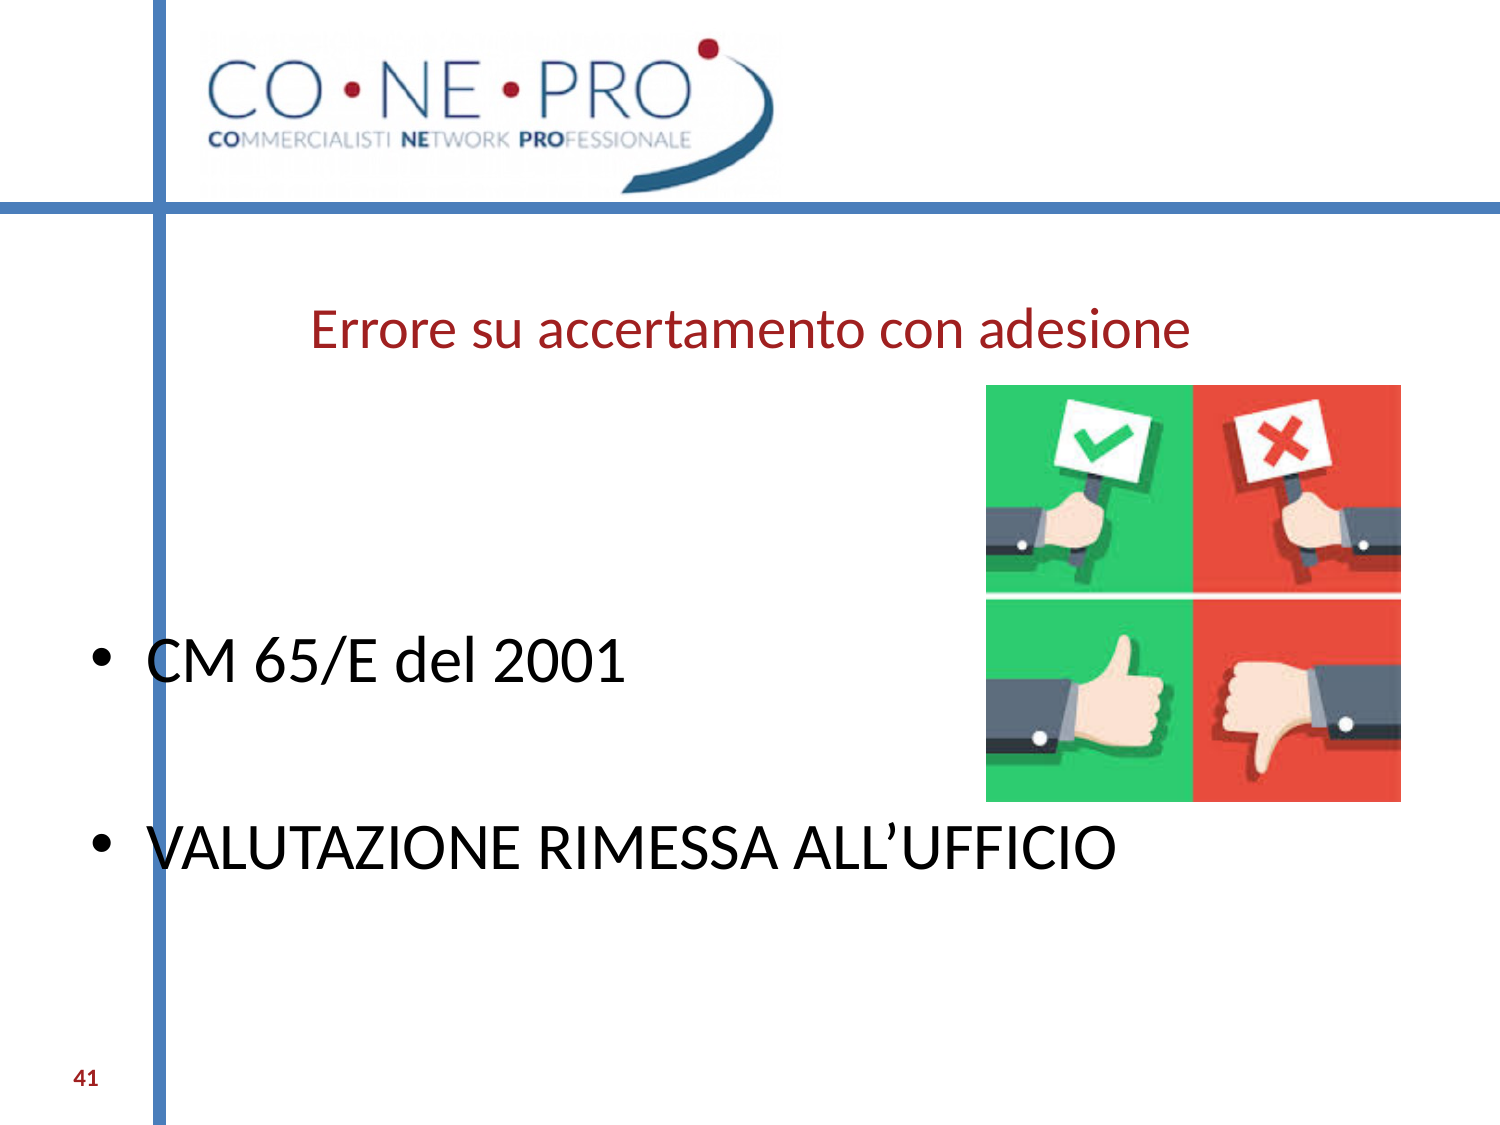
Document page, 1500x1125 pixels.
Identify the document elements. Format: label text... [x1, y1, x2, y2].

picture [171, 0, 786, 198]
picture [985, 385, 1402, 803]
list CM 65/E del 2001 VALUTAZIONE RIMESSA ALL’UFFICIO [75, 515, 1425, 1005]
slide_number 41 [53, 1046, 114, 1107]
title Errore su accertamento con adesione [76, 231, 1427, 420]
